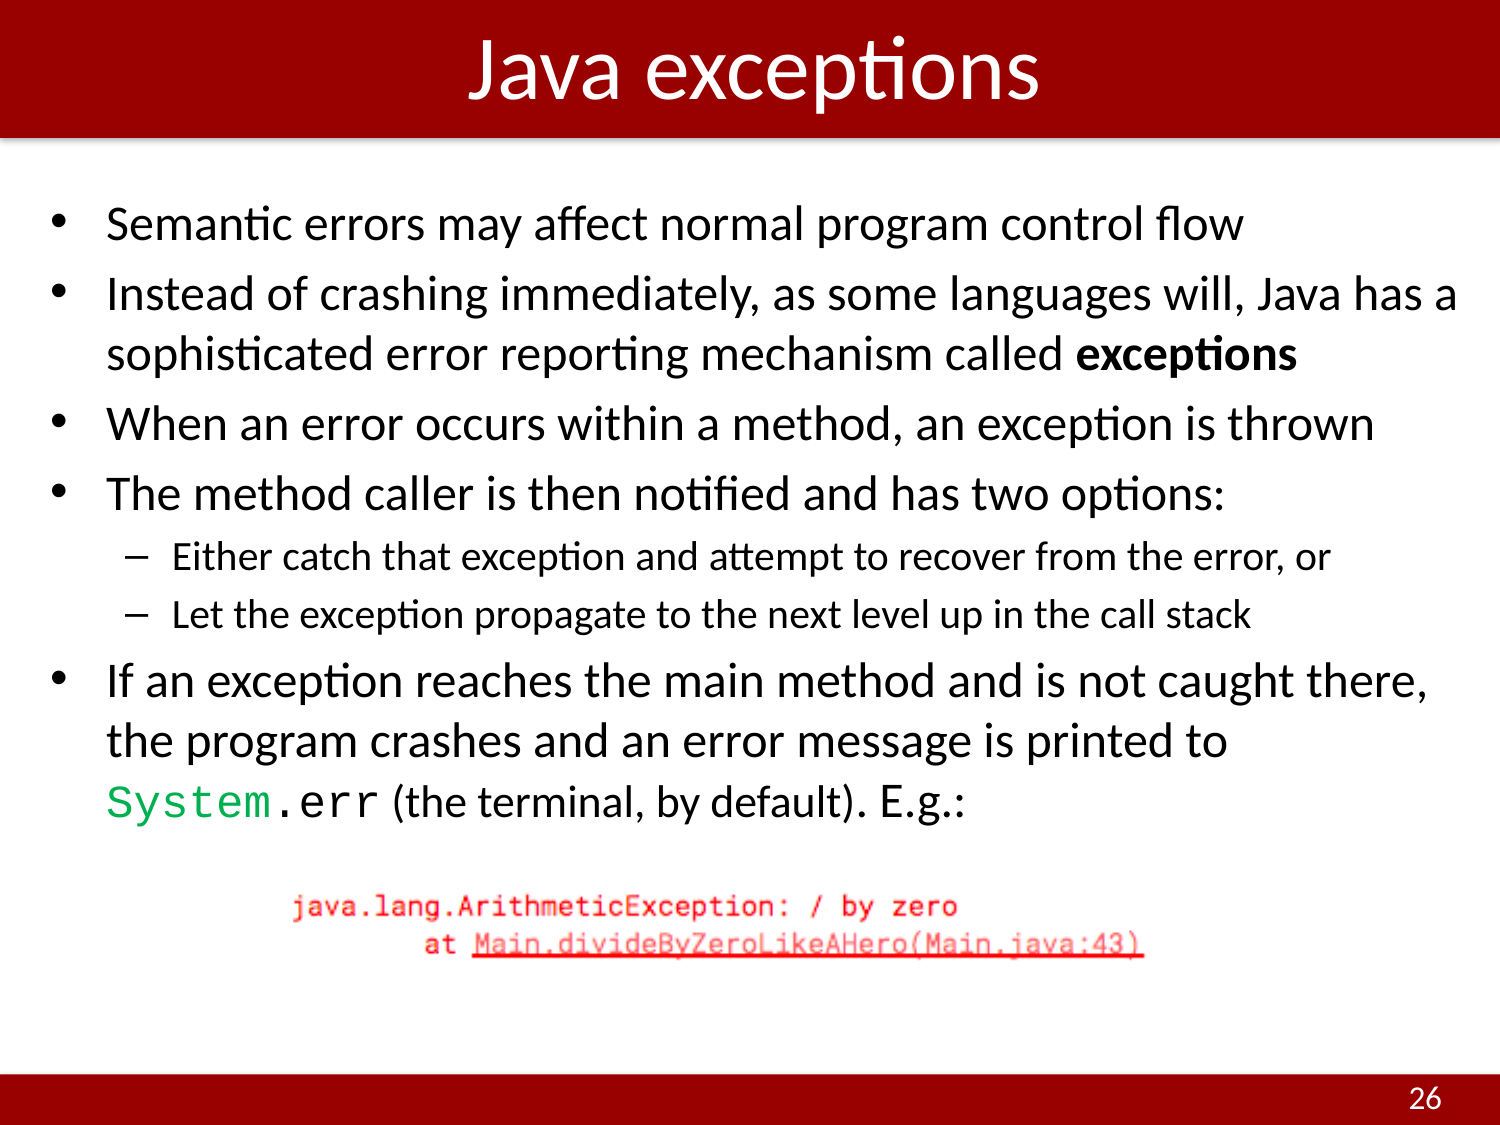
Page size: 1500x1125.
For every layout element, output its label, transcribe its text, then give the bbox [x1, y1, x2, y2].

title Java exceptions [0, 0, 1500, 157]
list Semantic errors may affect normal program control flow Instead of crashing immediately, as some languages will, Java has a sophisticated error reporting mechanism called exceptions When an error occurs within a method, an exception is thrown The method caller is then notified and has two options: Either catch that exception and attempt to recover from the error, or Let the exception propagate to the next level up in the call stack If an exception reaches the main method and is not caught there, the program crashes and an error message is printed to System.err (the terminal, by default). E.g.: [34, 183, 1479, 1035]
picture [293, 887, 1155, 995]
